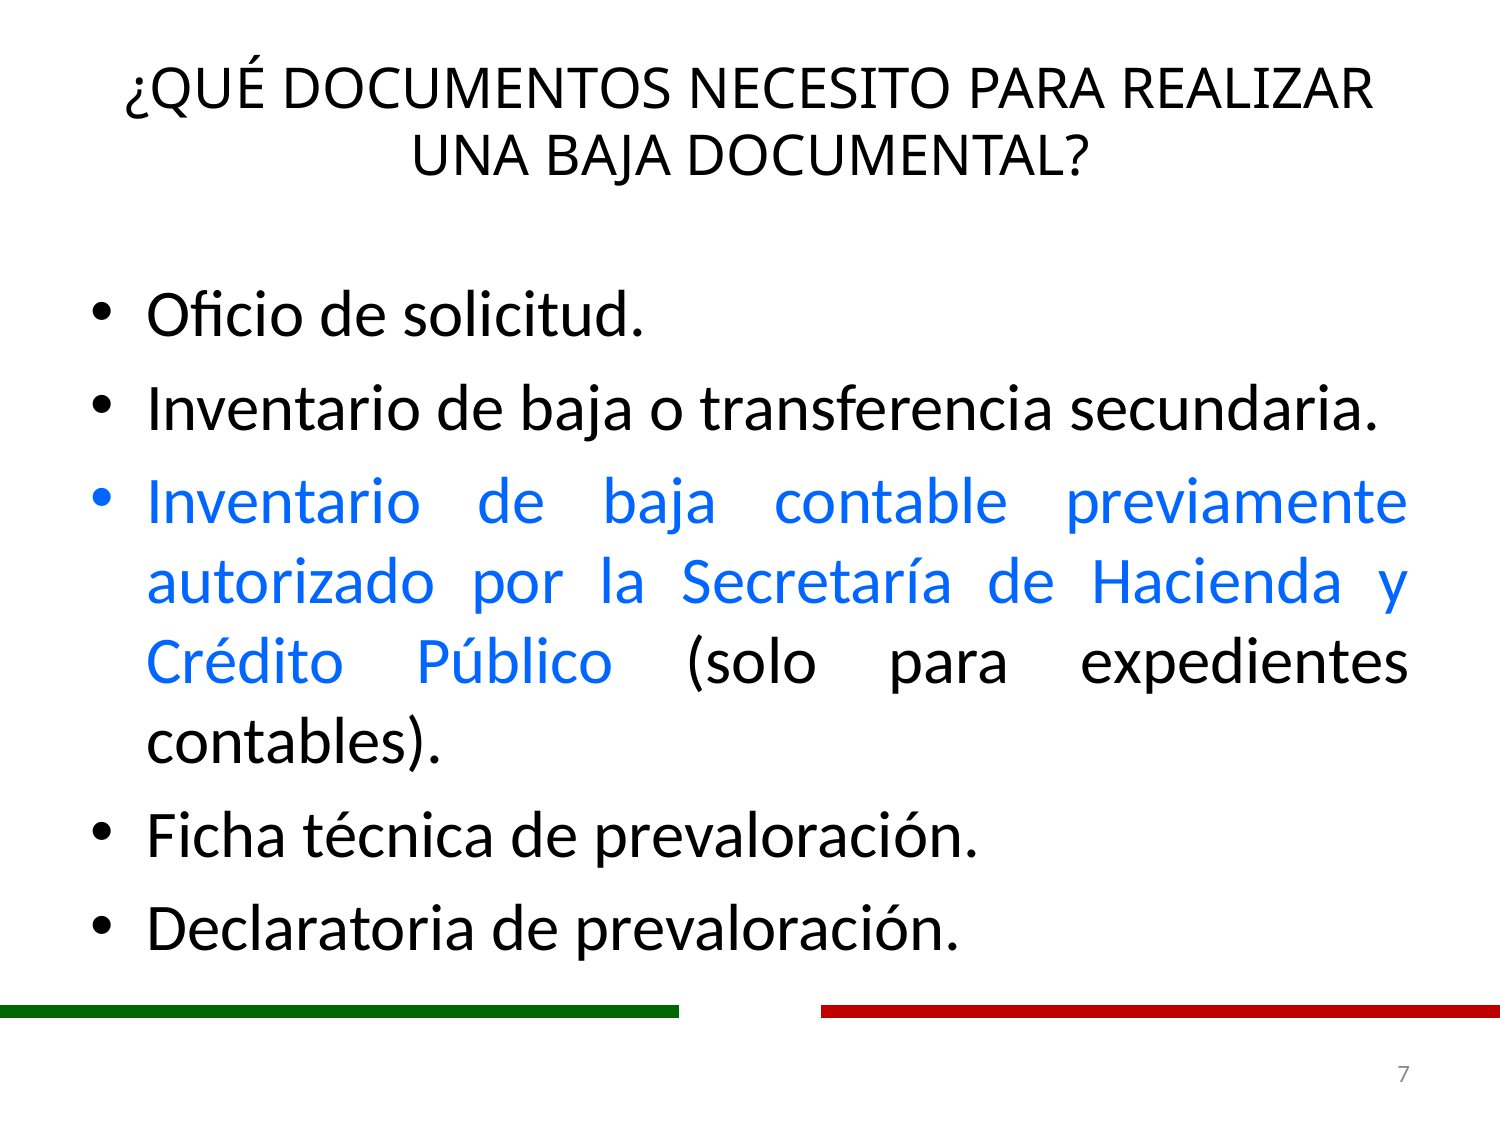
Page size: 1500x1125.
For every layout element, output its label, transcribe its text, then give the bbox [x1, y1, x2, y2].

title ¿QUÉ DOCUMENTOS NECESITO PARA REALIZAR UNA BAJA DOCUMENTAL? [75, 42, 1425, 197]
list Oficio de solicitud. Inventario de baja o transferencia secundaria. Inventario de baja contable previamente autorizado por la Secretaría de Hacienda y Crédito Público (solo para expedientes contables). Ficha técnica de prevaloración. Declaratoria de prevaloración. [75, 262, 1425, 1005]
slide_number 7 [1074, 1042, 1425, 1103]
